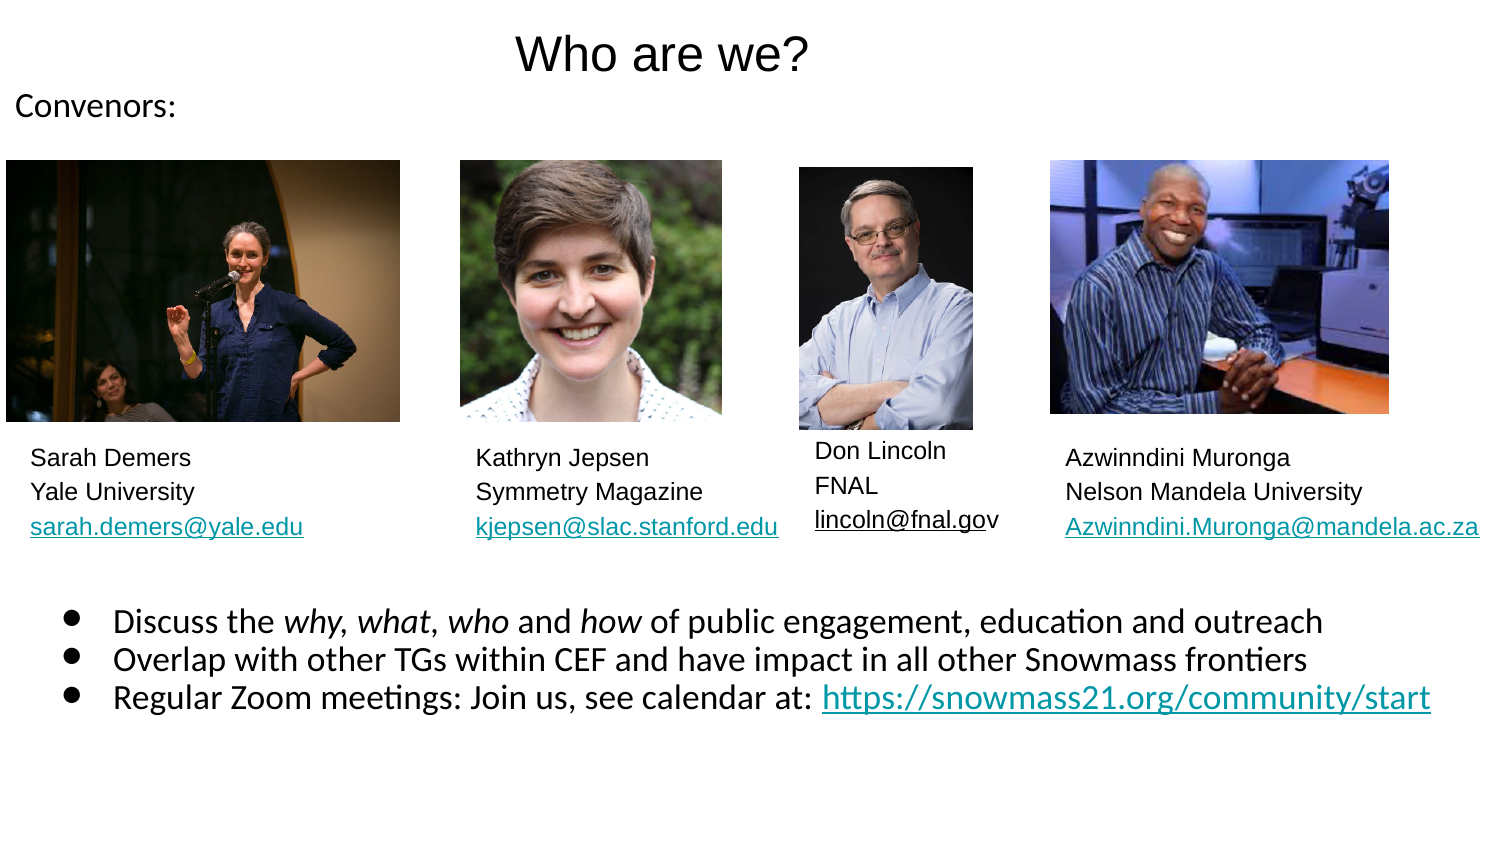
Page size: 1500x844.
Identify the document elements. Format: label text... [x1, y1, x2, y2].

picture [799, 167, 973, 430]
list Convenors: [0, 72, 1500, 557]
picture [460, 160, 723, 423]
picture [1050, 160, 1389, 415]
text_box Discuss the why, what, who and how of public engagement, education and outreach Overlap with other TGs within CEF and have impact in all other Snowmass frontiers Regular Zoom meetings: Join us, see calendar at: https://snowmass21.org/community/start [23, 587, 1477, 778]
picture [6, 160, 400, 423]
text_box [15, 415, 1031, 545]
title Who are we? [500, 6, 887, 72]
text_box Azwinndini Muronga Nelson Mandela University Azwinndini.Muronga@mandela.ac.za [1050, 421, 1500, 532]
